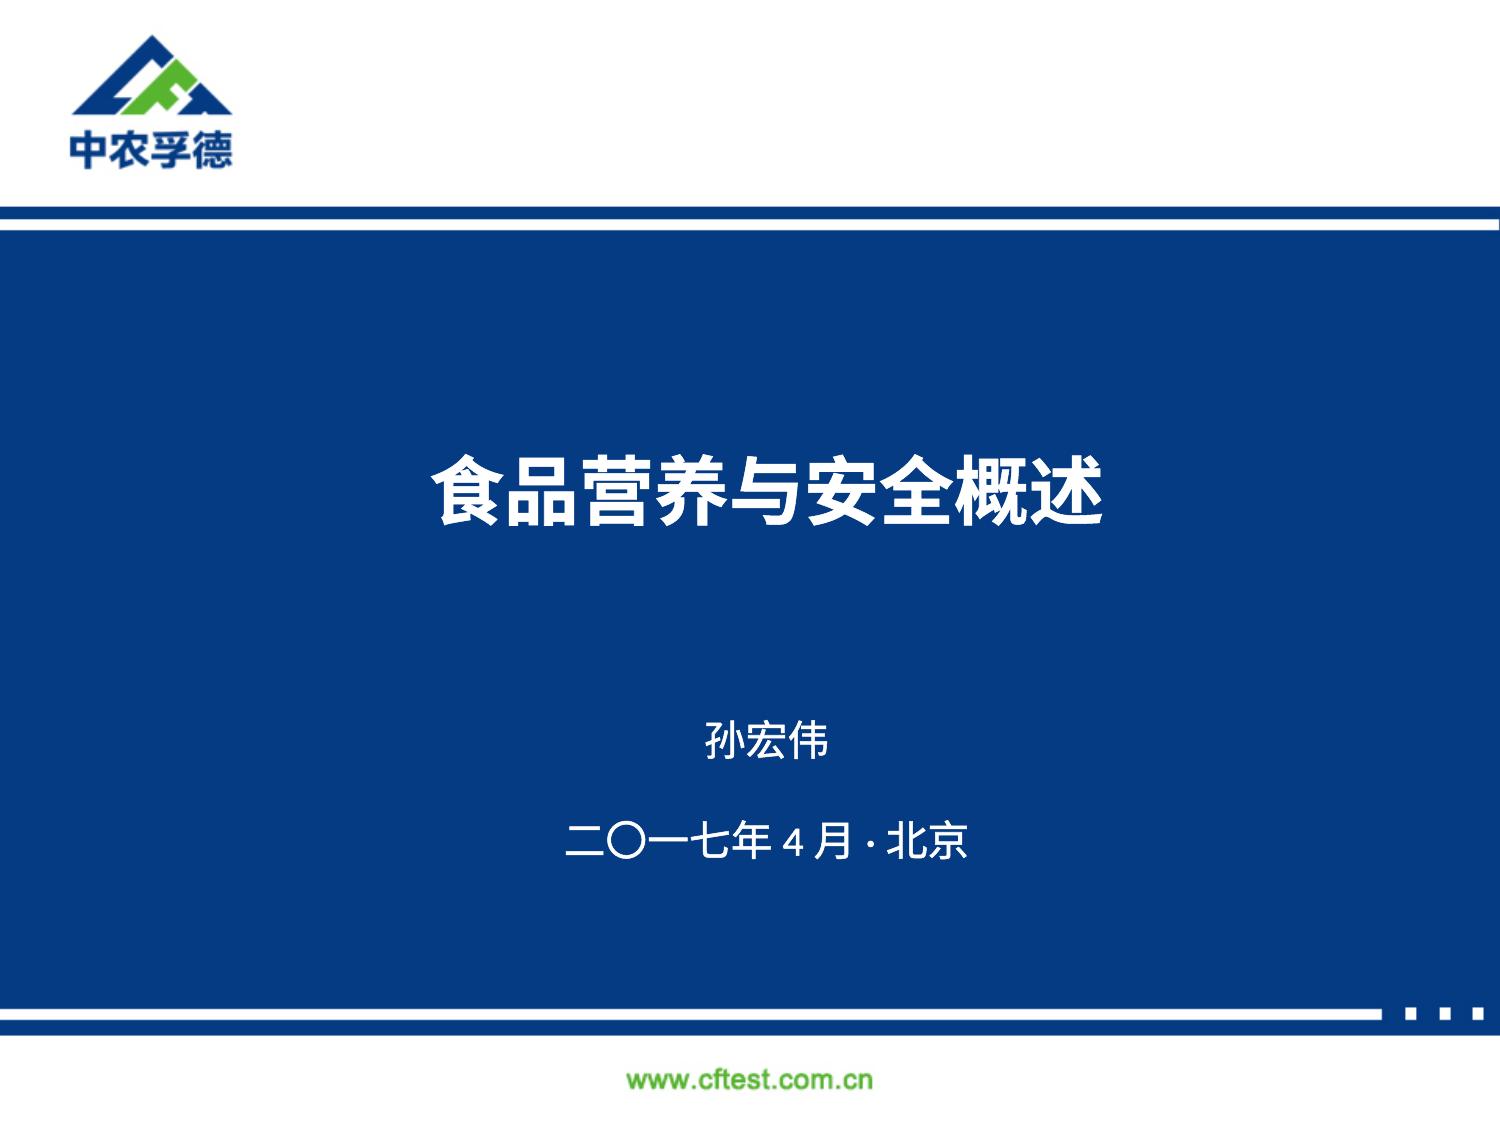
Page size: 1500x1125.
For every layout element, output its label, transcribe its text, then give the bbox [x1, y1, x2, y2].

text_box 食品营养与安全概述 孙宏伟 二〇一七年4月·北京 [299, 436, 1234, 872]
picture [0, 0, 1500, 1125]
